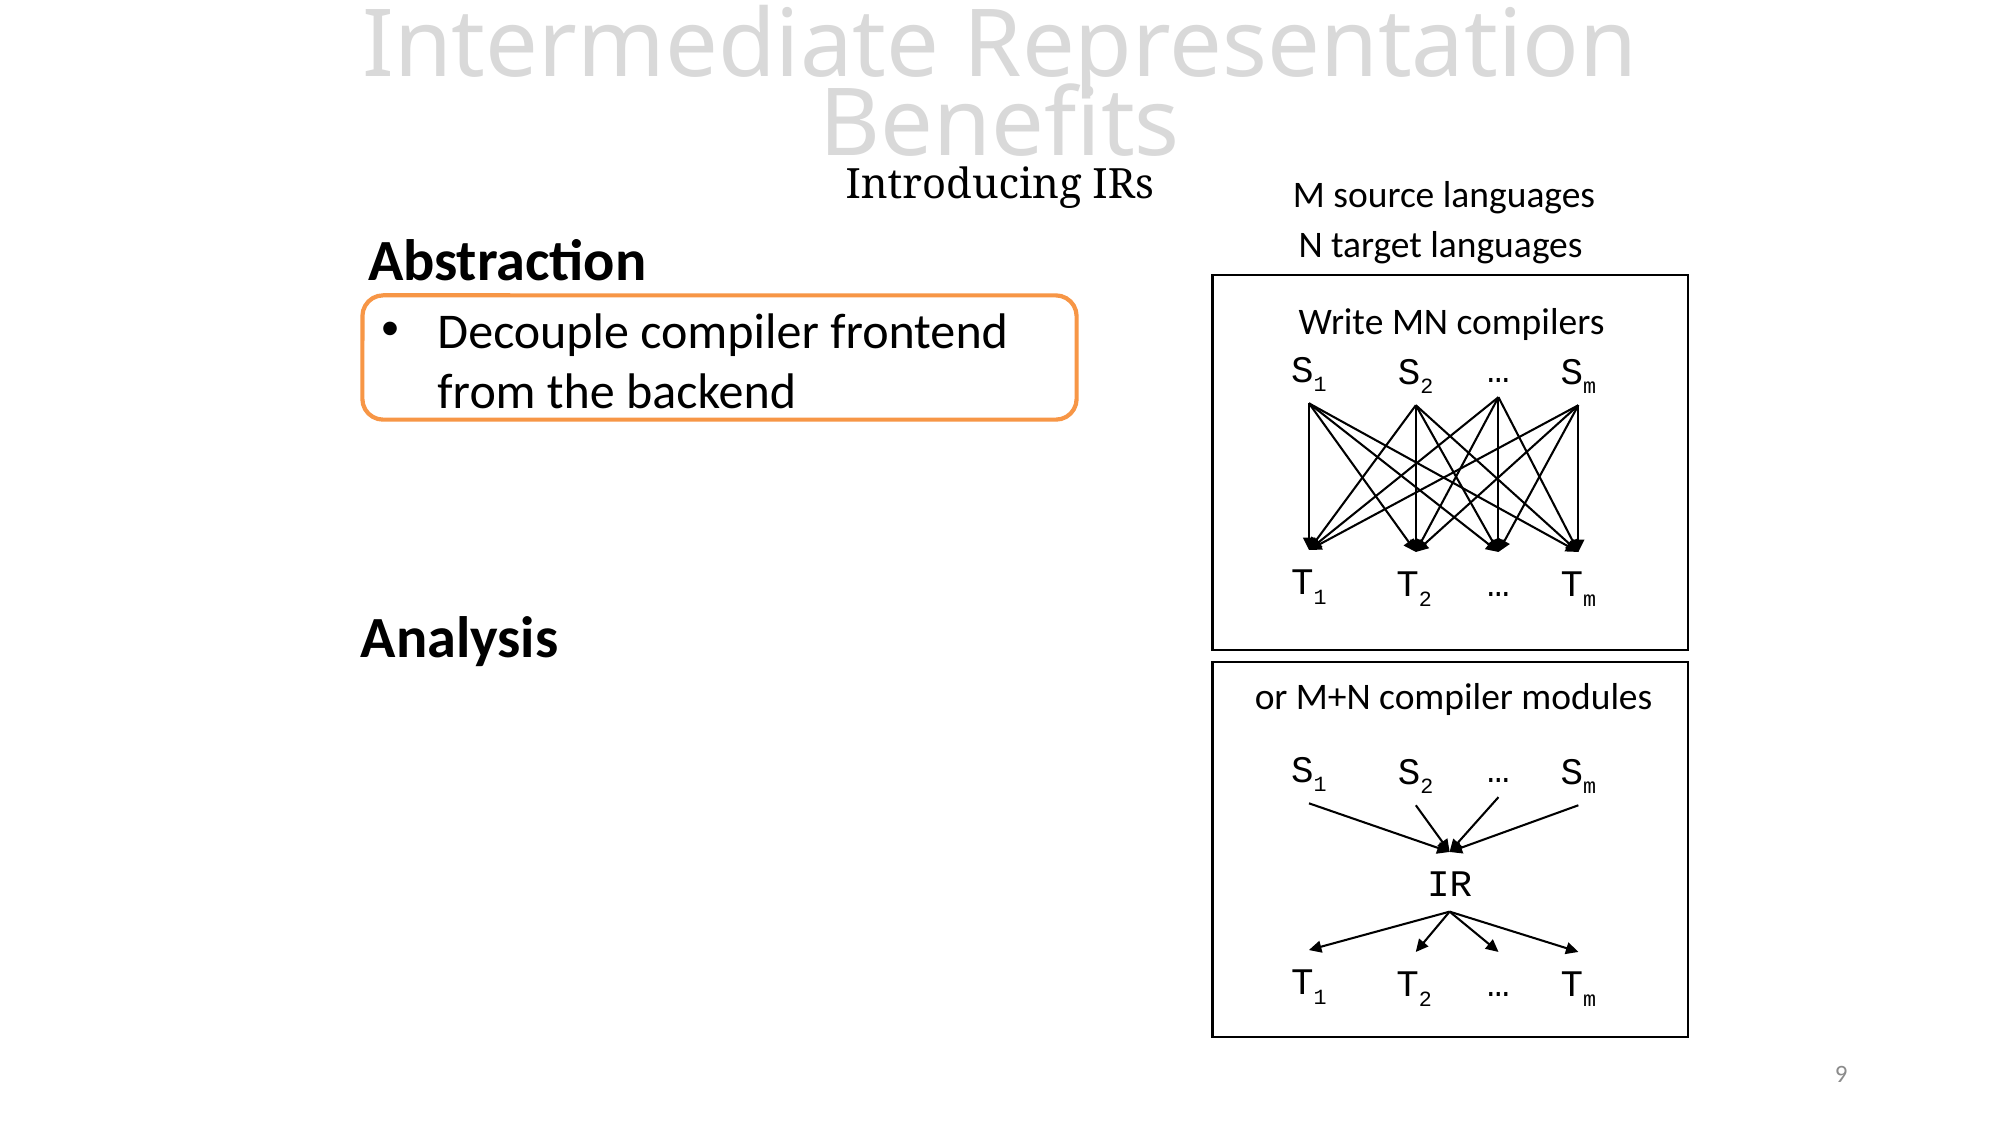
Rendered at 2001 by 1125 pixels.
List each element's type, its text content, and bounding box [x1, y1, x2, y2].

text_box N target languages [1283, 212, 1598, 273]
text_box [1212, 662, 1688, 1038]
title Intermediate Representation Benefits Introducing IRs [249, 0, 1750, 219]
text_box M source languages [1278, 162, 1611, 223]
text_box [362, 295, 1077, 420]
slide_number 9 [1412, 1042, 1863, 1103]
text_box Analysis [345, 599, 1036, 1011]
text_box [1212, 274, 1688, 650]
list Abstraction [353, 222, 1043, 937]
